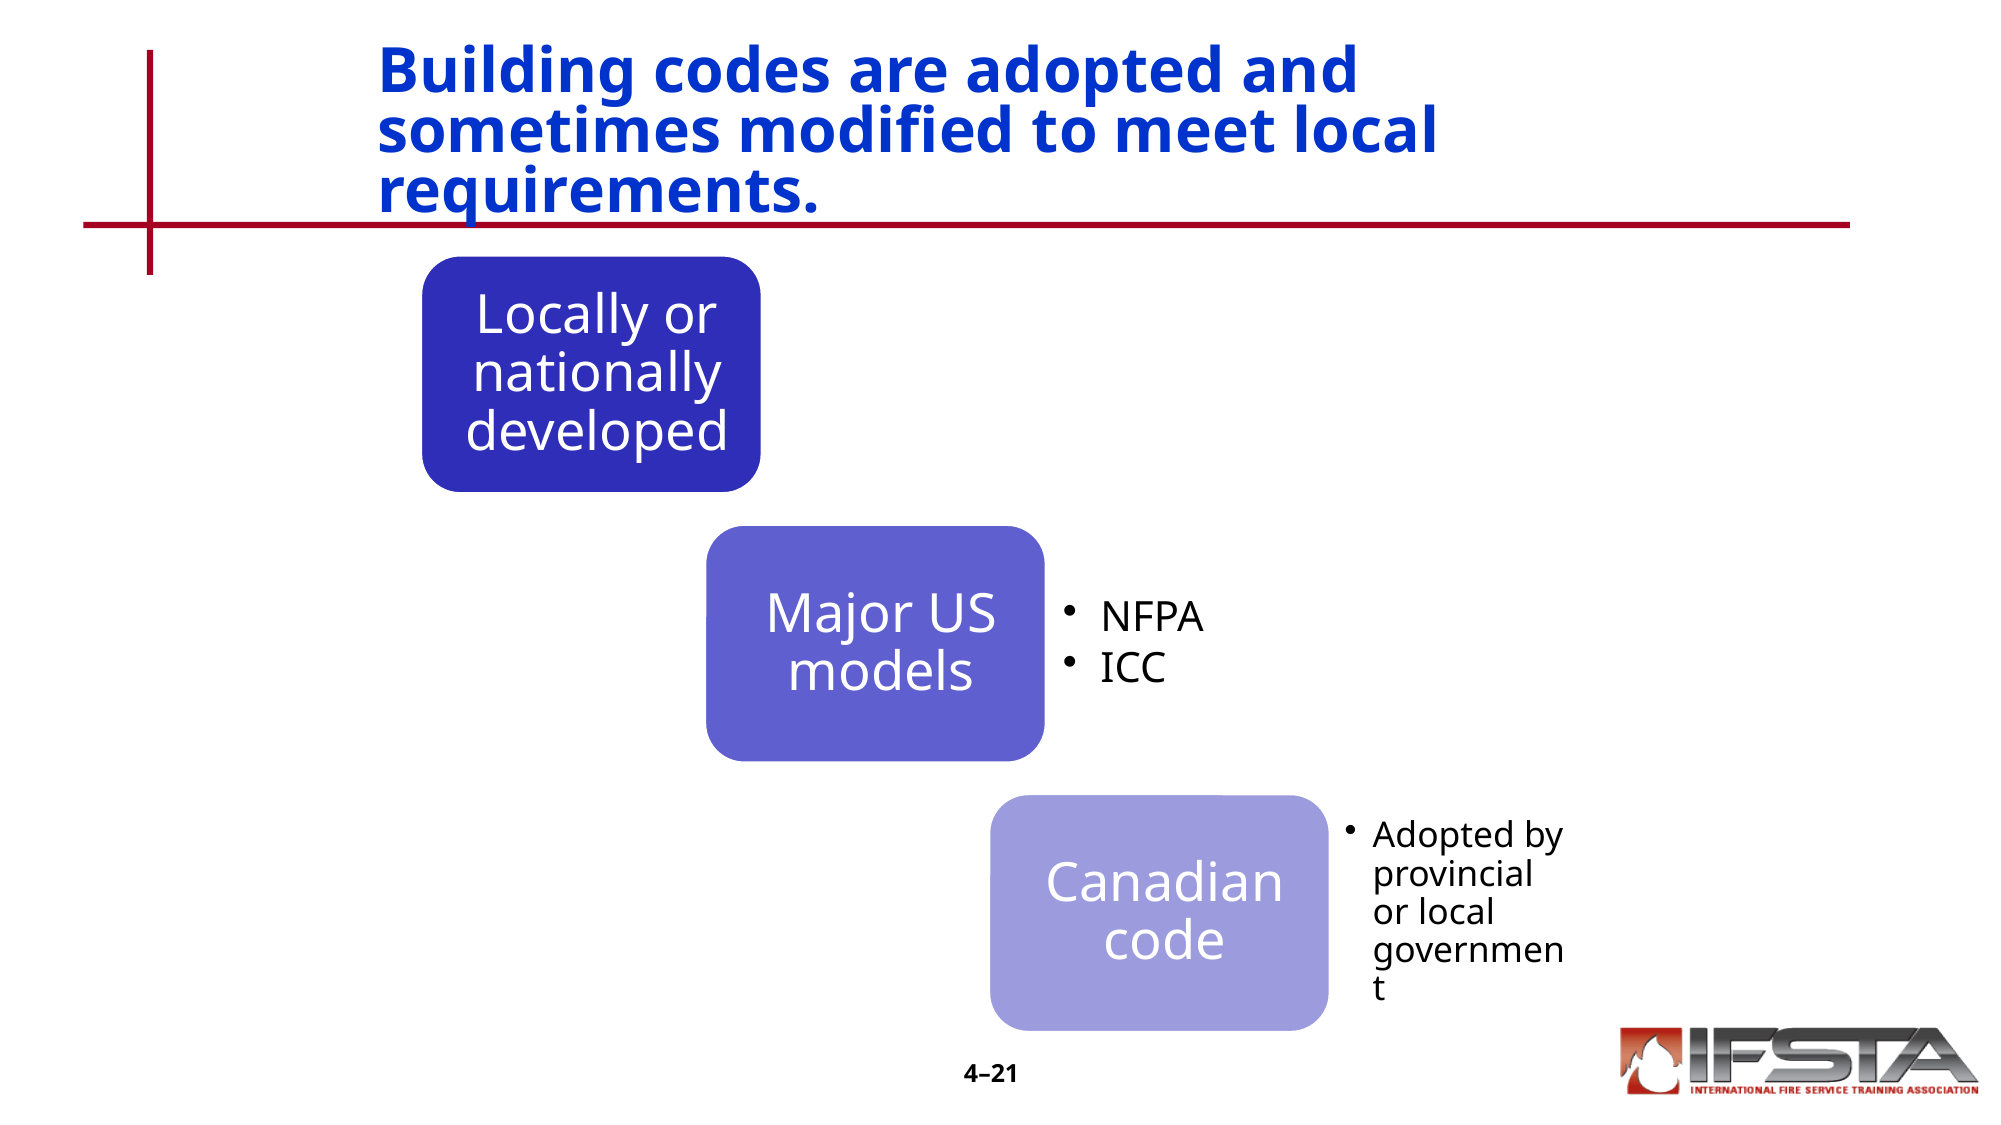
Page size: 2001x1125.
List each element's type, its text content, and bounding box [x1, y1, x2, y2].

title Building codes are adopted and sometimes modified to meet local requirements. [362, 37, 1688, 188]
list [324, 249, 1676, 1038]
slide_number 4–21 [783, 1050, 1200, 1125]
picture [1620, 1027, 1980, 1097]
